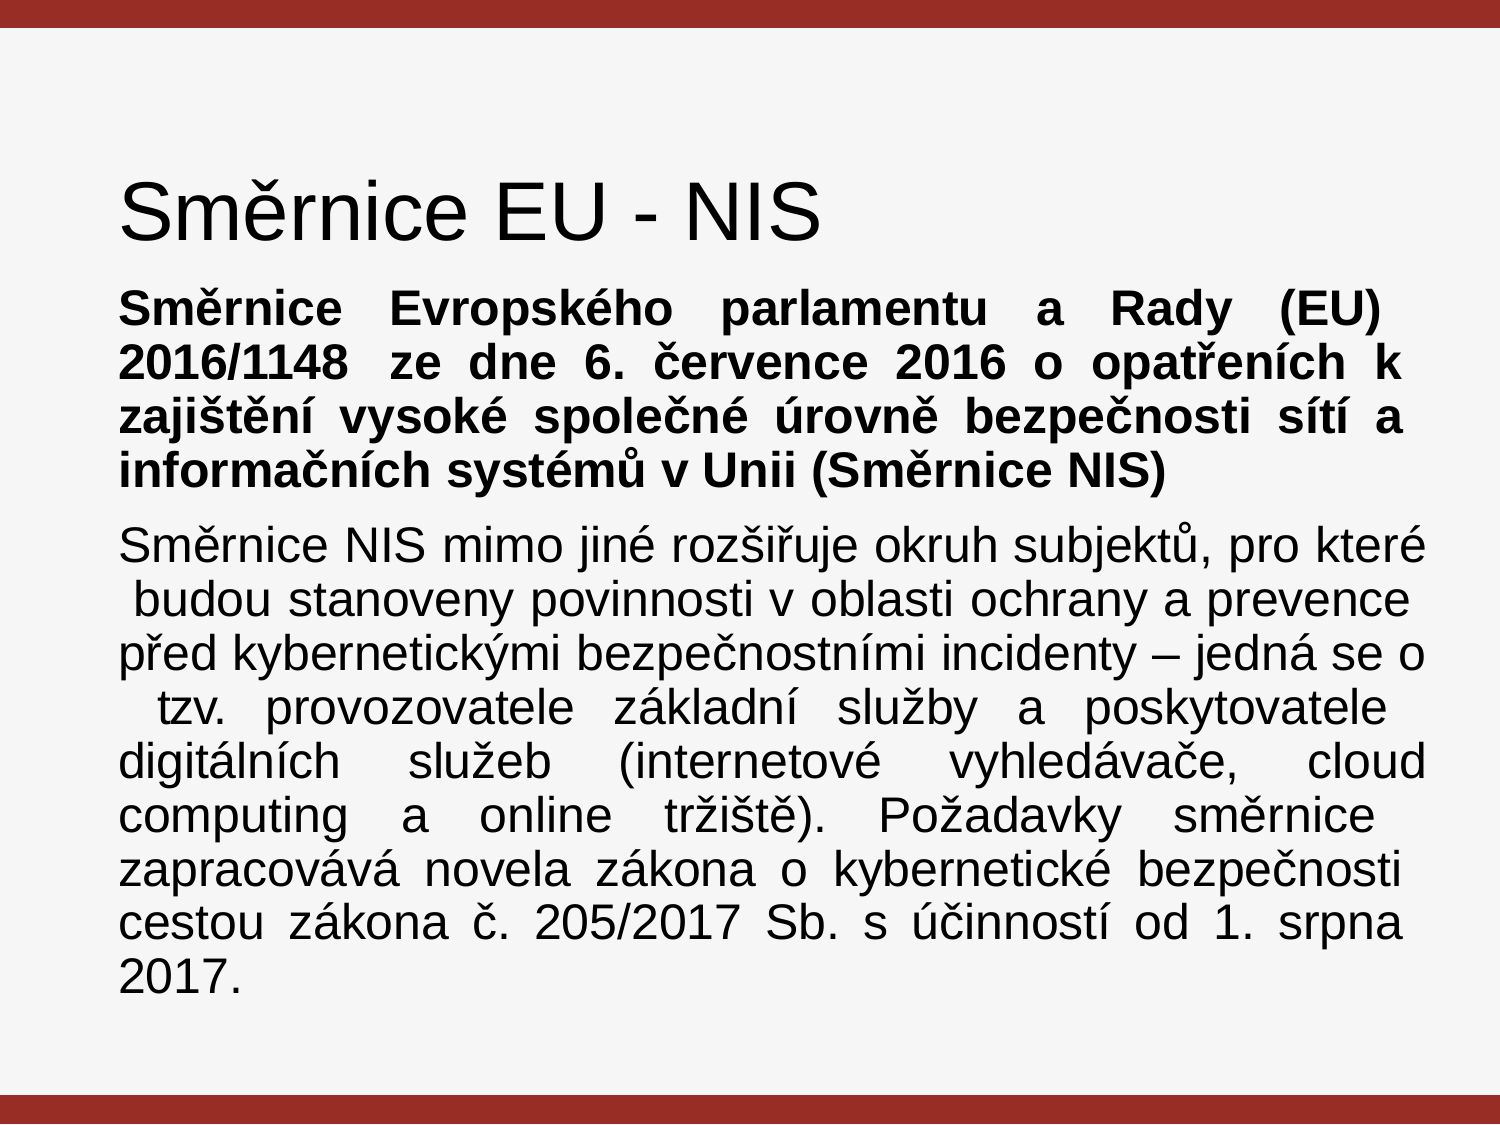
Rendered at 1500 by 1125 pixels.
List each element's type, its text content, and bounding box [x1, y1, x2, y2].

text_box Směrnice Evropského parlamentu a Rady (EU) 2016/1148 ze dne 6. července 2016 o opatřeních k zajištění vysoké společné úrovně bezpečnosti sítí a informačních systémů v Unii (Směrnice NIS) Směrnice NIS mimo jiné rozšiřuje okruh subjektů, pro které budou stanoveny povinnosti v oblasti ochrany a prevence před kybernetickými bezpečnostními incidenty – jedná se o tzv. provozovatele základní služby a poskytovatele digitálních služeb (internetové vyhledávače, cloud computing a online tržiště). Požadavky směrnice zapracovává novela zákona o kybernetické bezpečnosti cestou zákona č. 205/2017 Sb. s účinností od 1. srpna 2017. [116, 274, 1430, 1005]
title Směrnice EU - NIS [116, 110, 825, 274]
